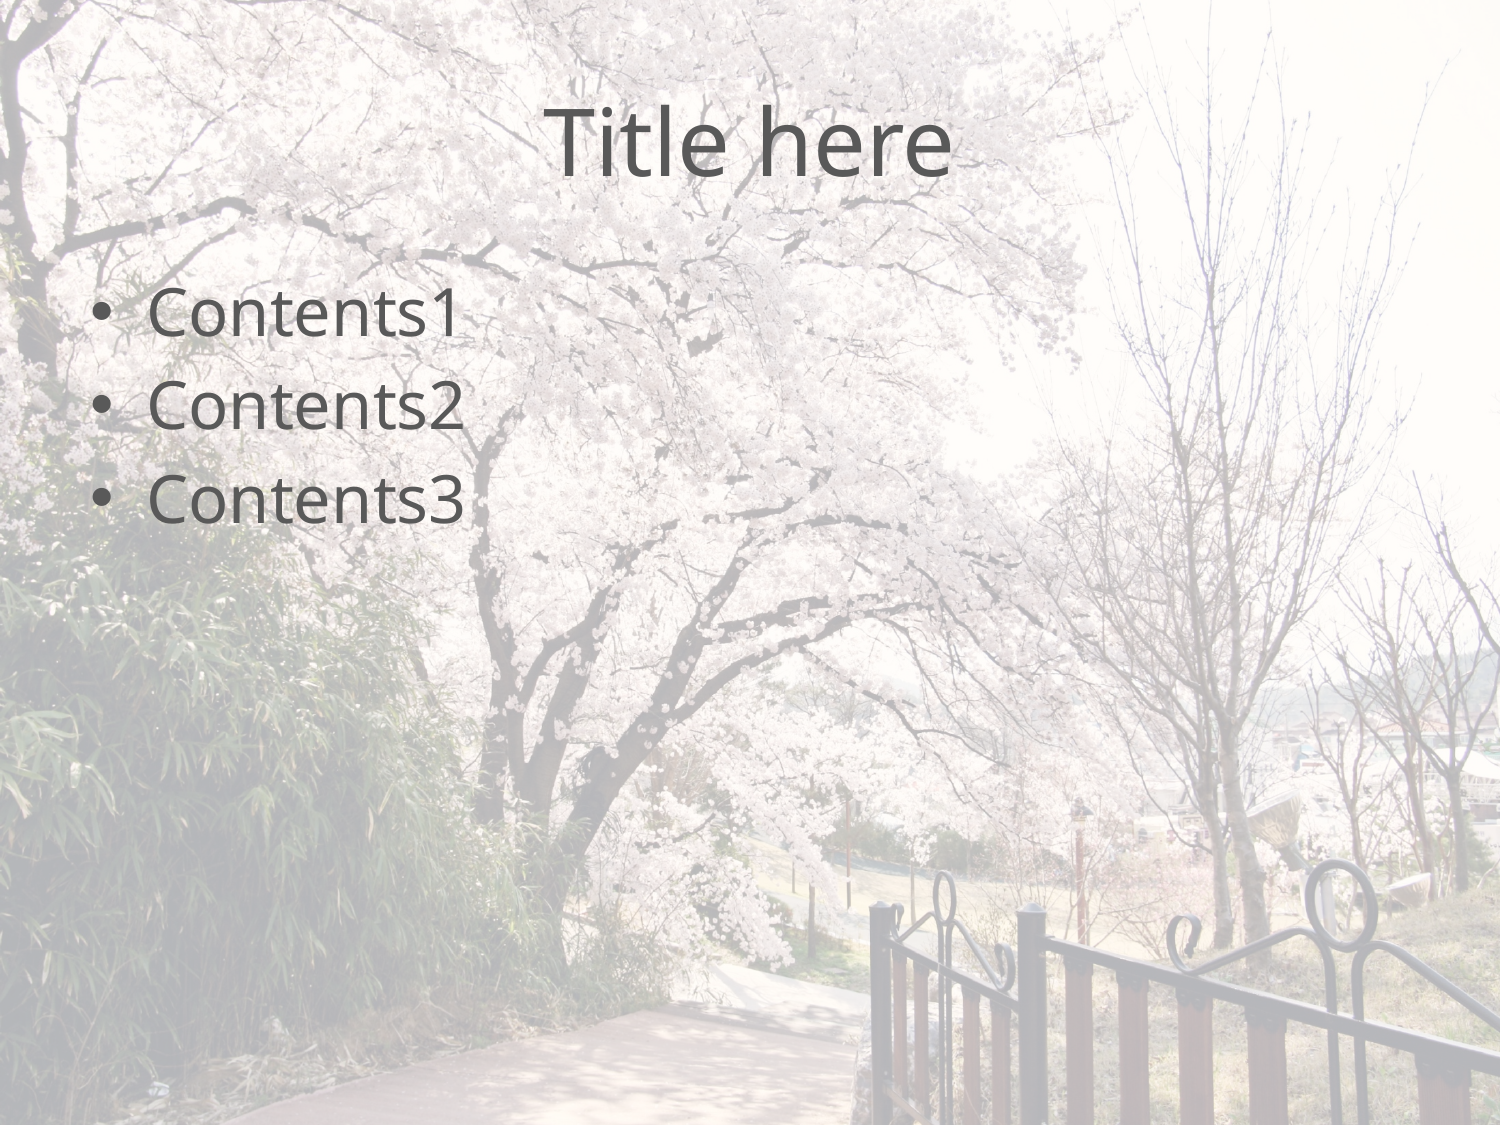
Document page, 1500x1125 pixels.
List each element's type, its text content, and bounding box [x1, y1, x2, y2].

text_box [0, 0, 1500, 1125]
list Contents1 Contents2 Contents3 [75, 262, 1425, 1005]
title Title here [75, 45, 1425, 233]
